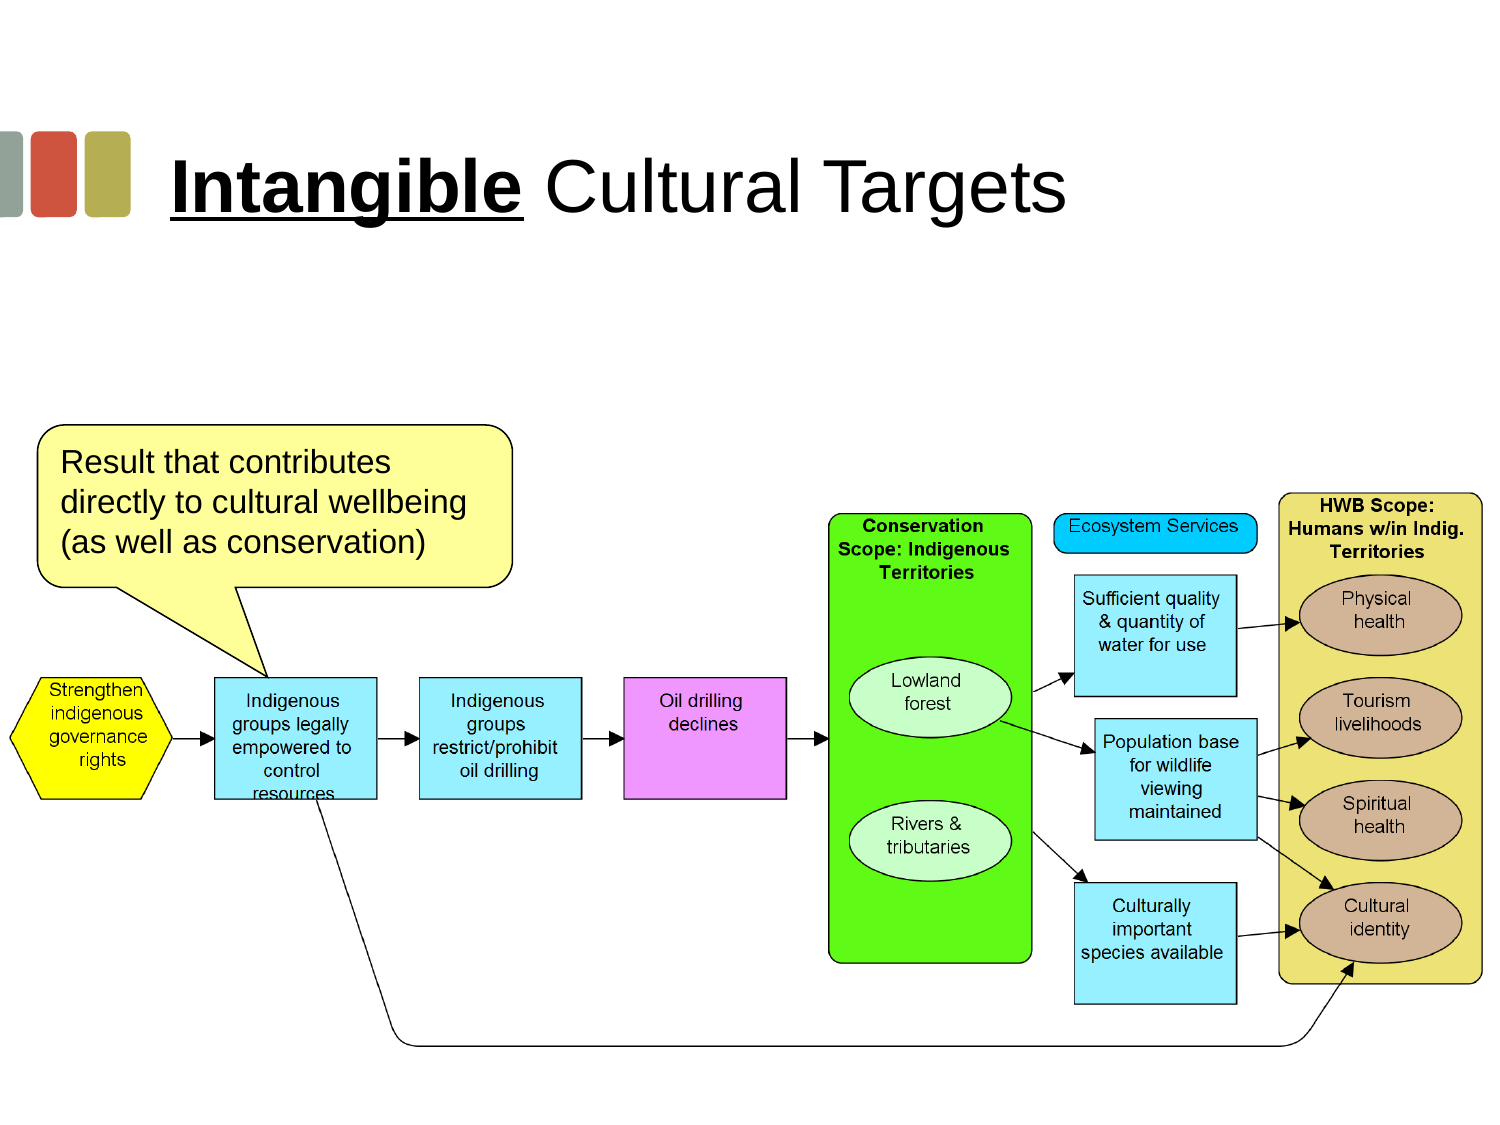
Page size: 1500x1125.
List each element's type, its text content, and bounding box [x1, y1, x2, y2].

text_box Result that contributes directly to cultural wellbeing (as well as conservation) [37, 424, 513, 482]
title Intangible Cultural Targets [150, 24, 1425, 238]
picture [0, 482, 1500, 1063]
